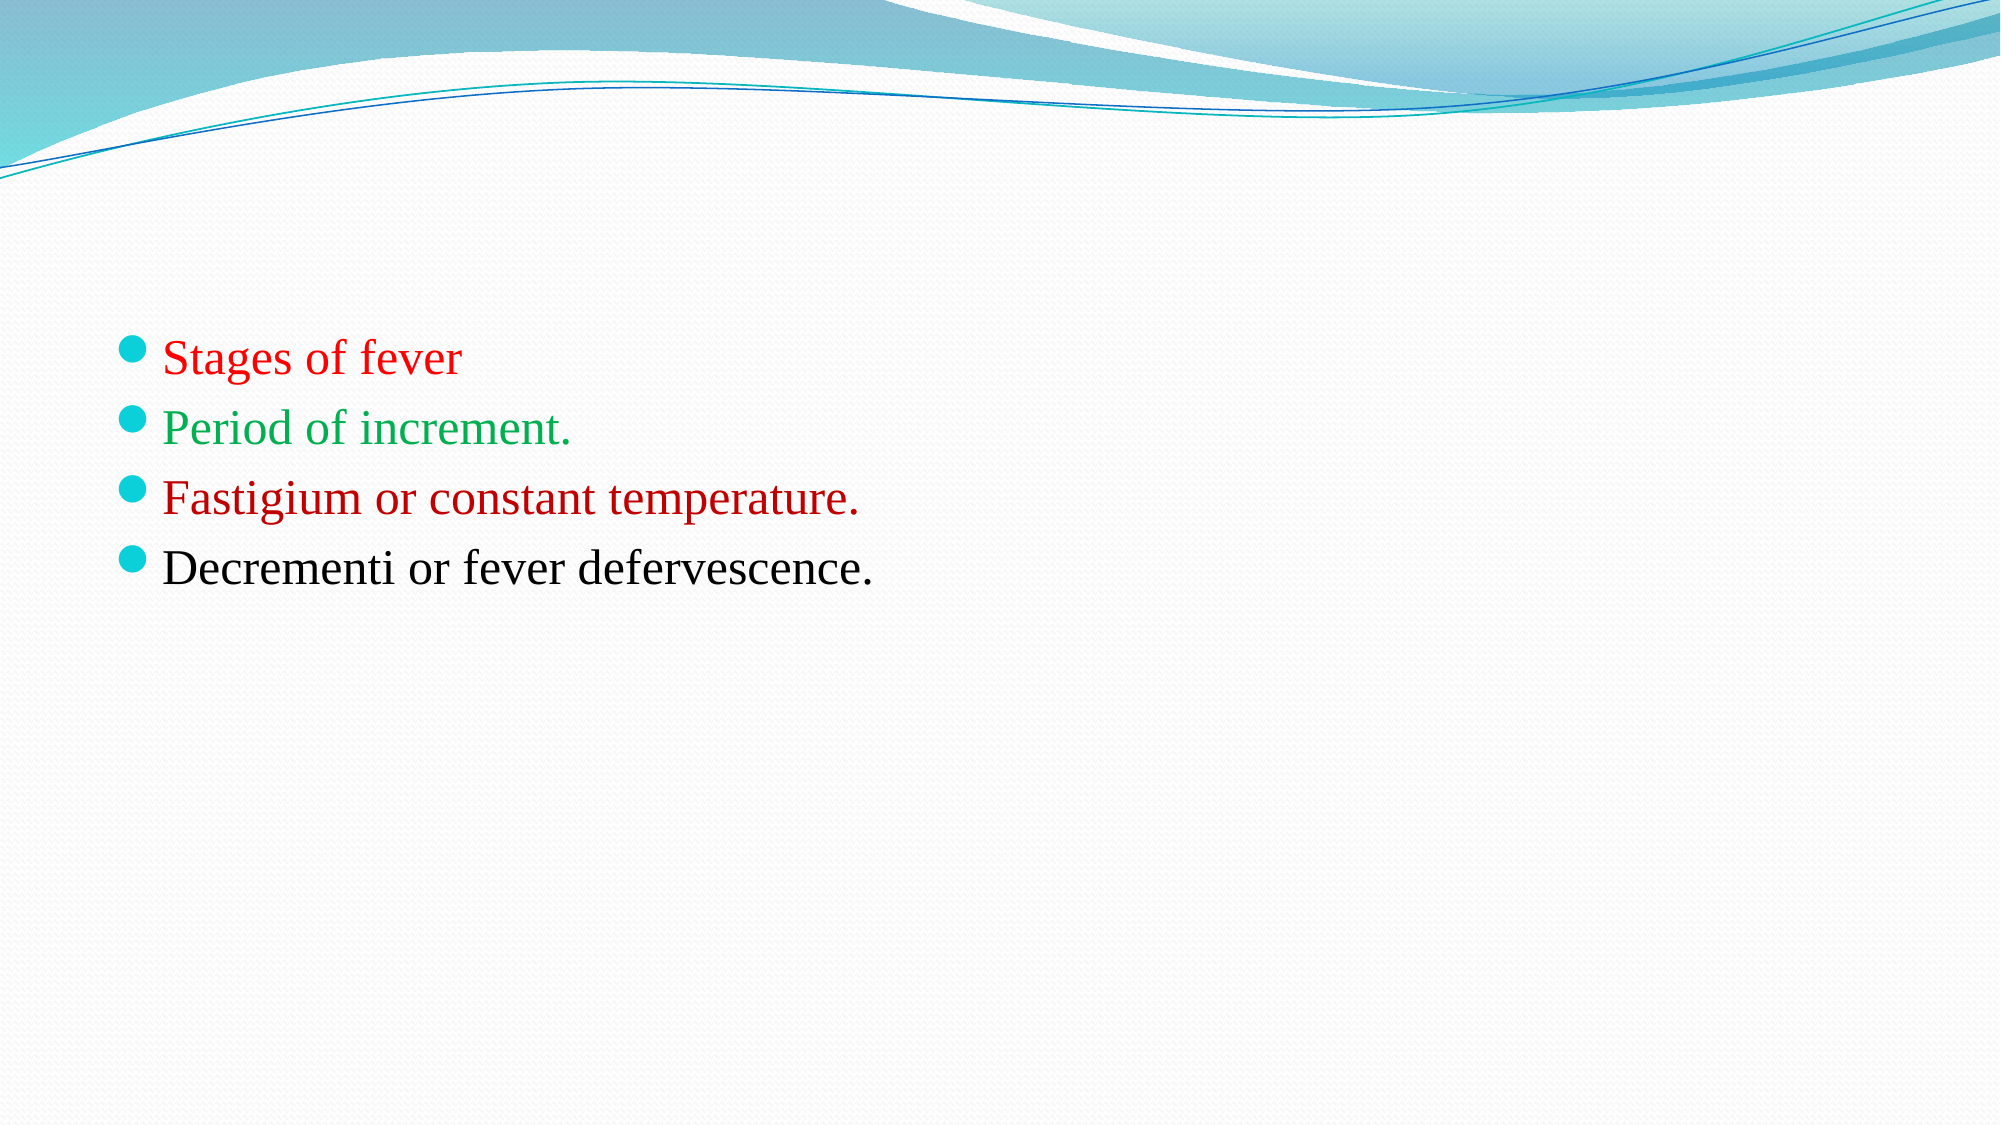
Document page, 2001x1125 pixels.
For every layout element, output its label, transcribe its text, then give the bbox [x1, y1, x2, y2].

list Stages of fever Period of increment. Fastigium or constant temperature. Decrementi or fever defervescence. [99, 317, 1900, 1038]
